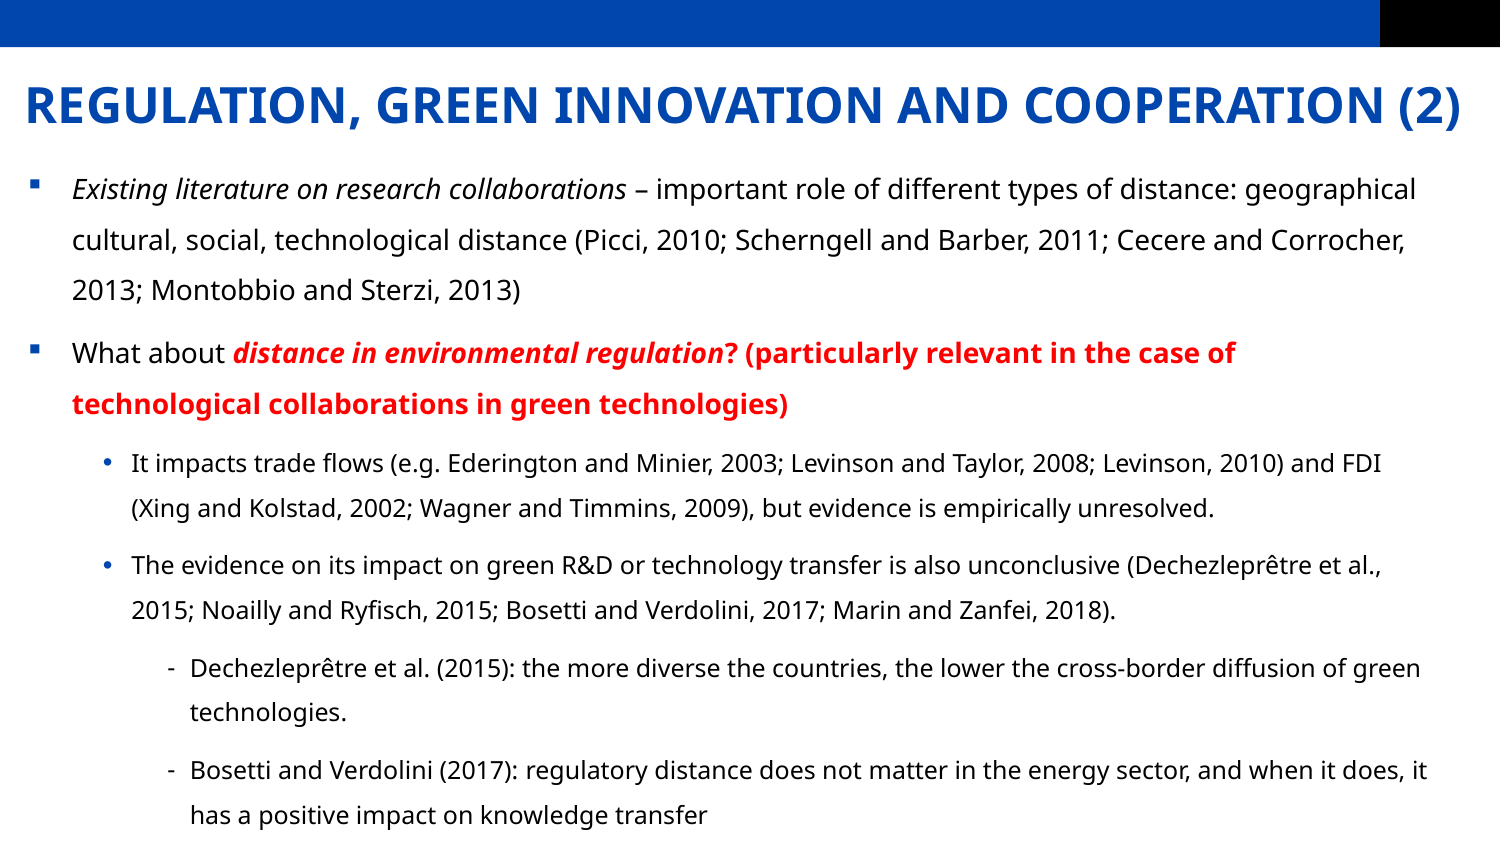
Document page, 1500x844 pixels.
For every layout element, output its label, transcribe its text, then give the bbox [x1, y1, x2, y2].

list Existing literature on research collaborations – important role of different types of distance: geographical cultural, social, technological distance (Picci, 2010; Scherngell and Barber, 2011; Cecere and Corrocher, 2013; Montobbio and Sterzi, 2013) What about distance in environmental regulation? (particularly relevant in the case of technological collaborations in green technologies) It impacts trade flows (e.g. Ederington and Minier, 2003; Levinson and Taylor, 2008; Levinson, 2010) and FDI (Xing and Kolstad, 2002; Wagner and Timmins, 2009), but evidence is empirically unresolved. The evidence on its impact on green R&D or technology transfer is also unconclusive (Dechezleprêtre et al., 2015; Noailly and Ryfisch, 2015; Bosetti and Verdolini, 2017; Marin and Zanfei, 2018). Dechezleprêtre et al. (2015): the more diverse the countries, the lower the cross-border diffusion of green technologies. Bosetti and Verdolini (2017): regulatory distance does not matter in the energy sector, and when it does, it has a positive impact on knowledge transfer [27, 154, 1432, 832]
title REGULATION, GREEN INNOVATION AND COOPERATION (2) [25, 57, 1500, 134]
